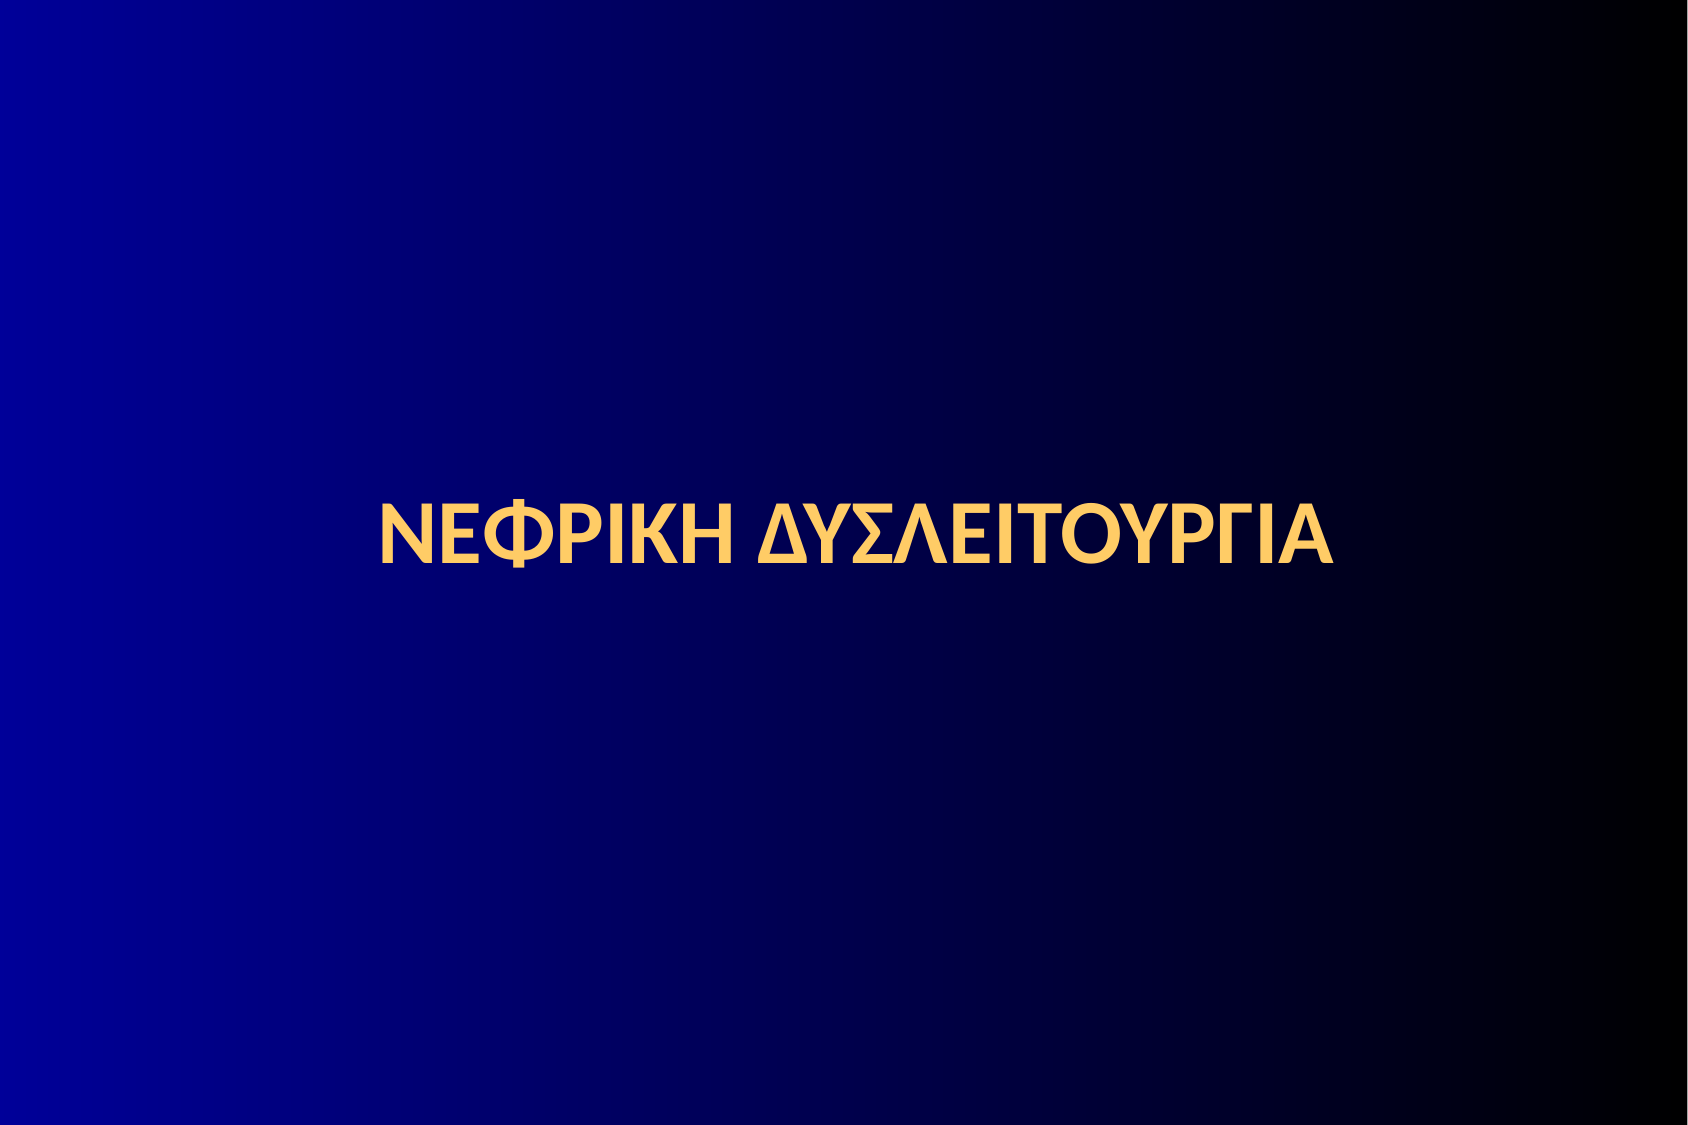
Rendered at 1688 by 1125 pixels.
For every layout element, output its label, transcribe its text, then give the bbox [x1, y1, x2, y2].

title ΝΕΦΡΙΚΗ ΔΥΣΛΕΙΤΟΥΡΓΙΑ [74, 314, 1638, 740]
